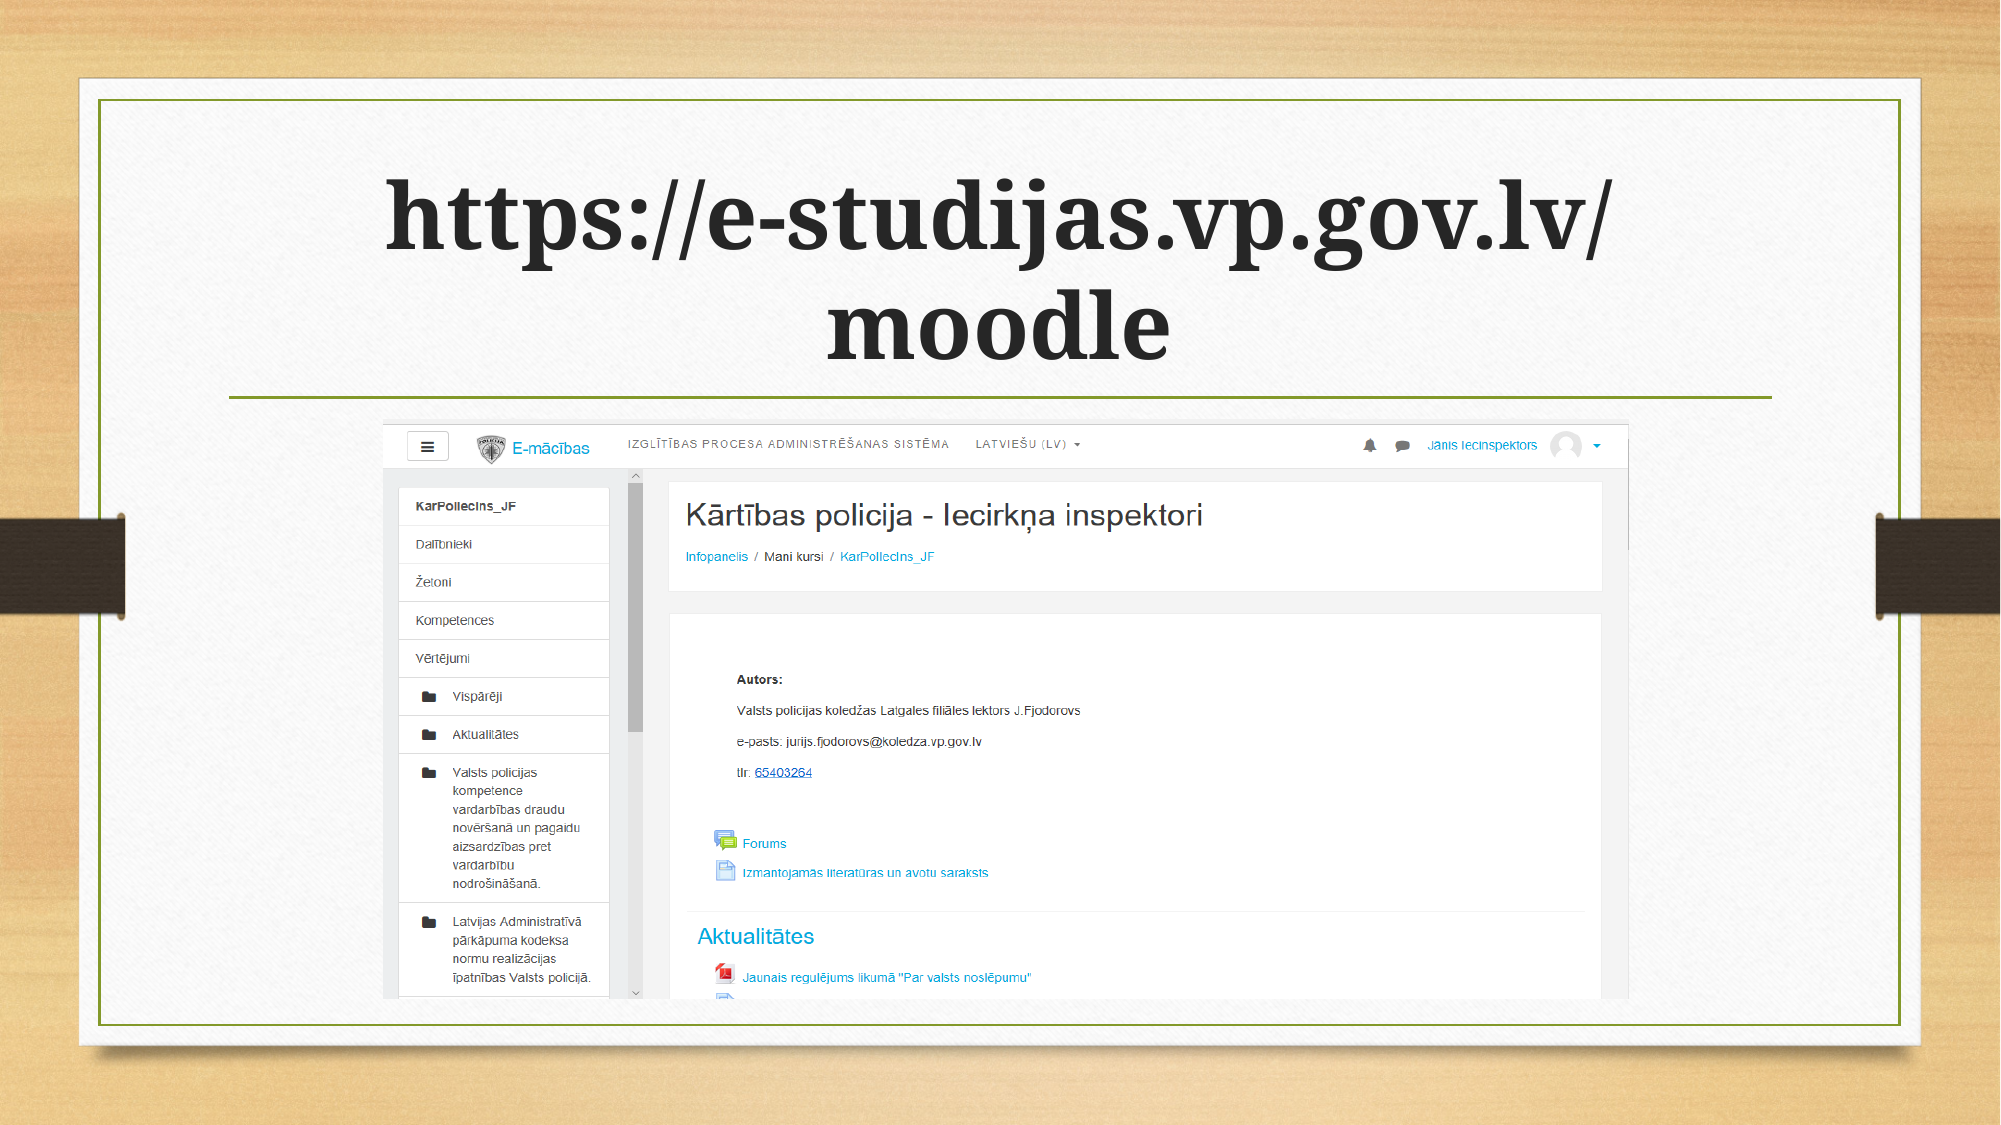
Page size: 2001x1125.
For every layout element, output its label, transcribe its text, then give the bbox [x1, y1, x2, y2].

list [383, 419, 1629, 999]
picture [0, 0, 2001, 1125]
title https://e-studijas.vp.gov.lv/moodle [212, 161, 1788, 375]
